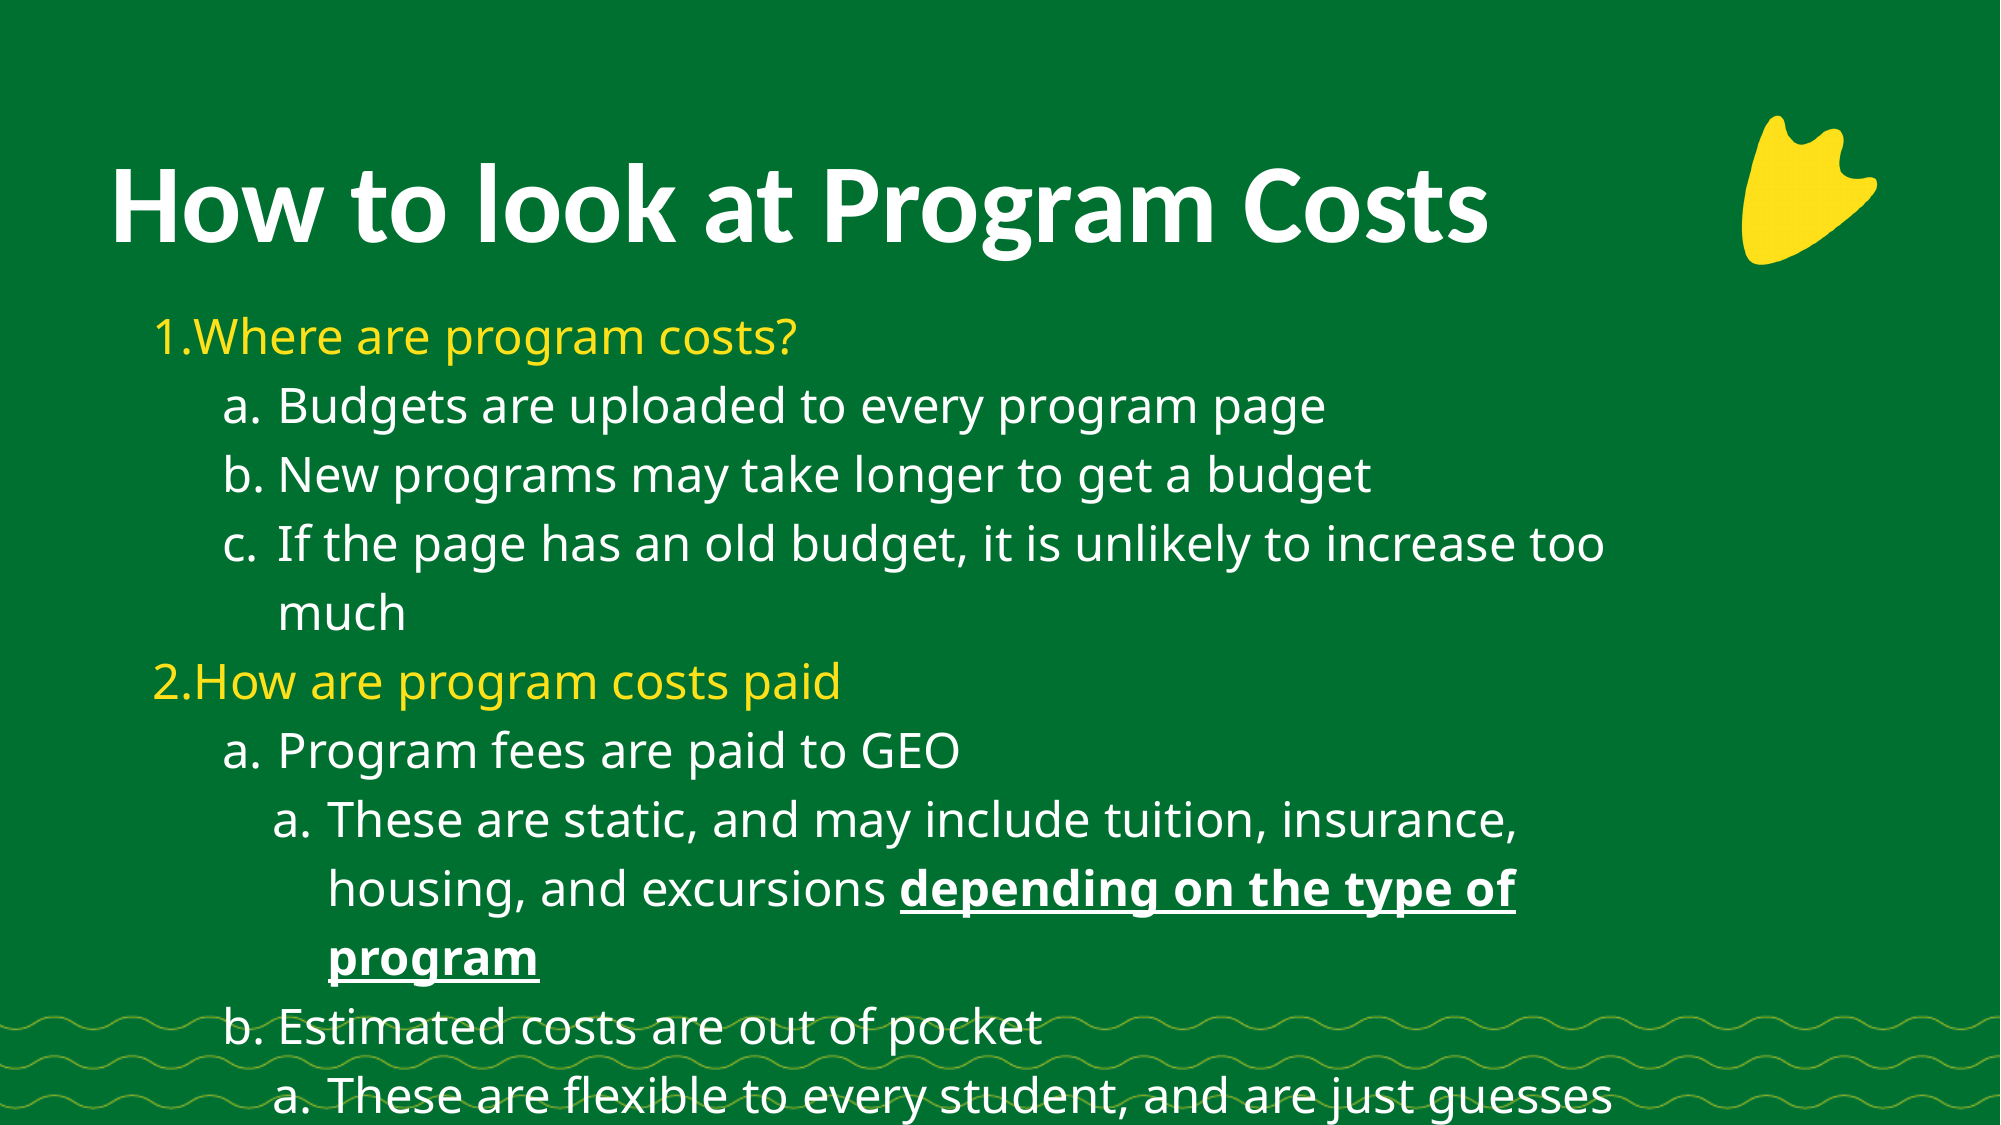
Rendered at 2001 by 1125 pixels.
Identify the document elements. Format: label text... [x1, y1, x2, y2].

text_box [0, 998, 110, 1111]
text_box Where are program costs? Budgets are uploaded to every program page New programs may take longer to get a budget If the page has an old budget, it is unlikely to increase too much How are program costs paid Program fees are paid to GEO These are static, and may include tuition, insurance, housing, and excursions depending on the type of program Estimated costs are out of pocket These are flexible to every student, and are just guesses [110, 295, 1645, 1125]
text_box [1645, 998, 2000, 1111]
text_box [1722, 107, 1888, 273]
text_box How to look at Program Costs [110, 111, 1725, 266]
